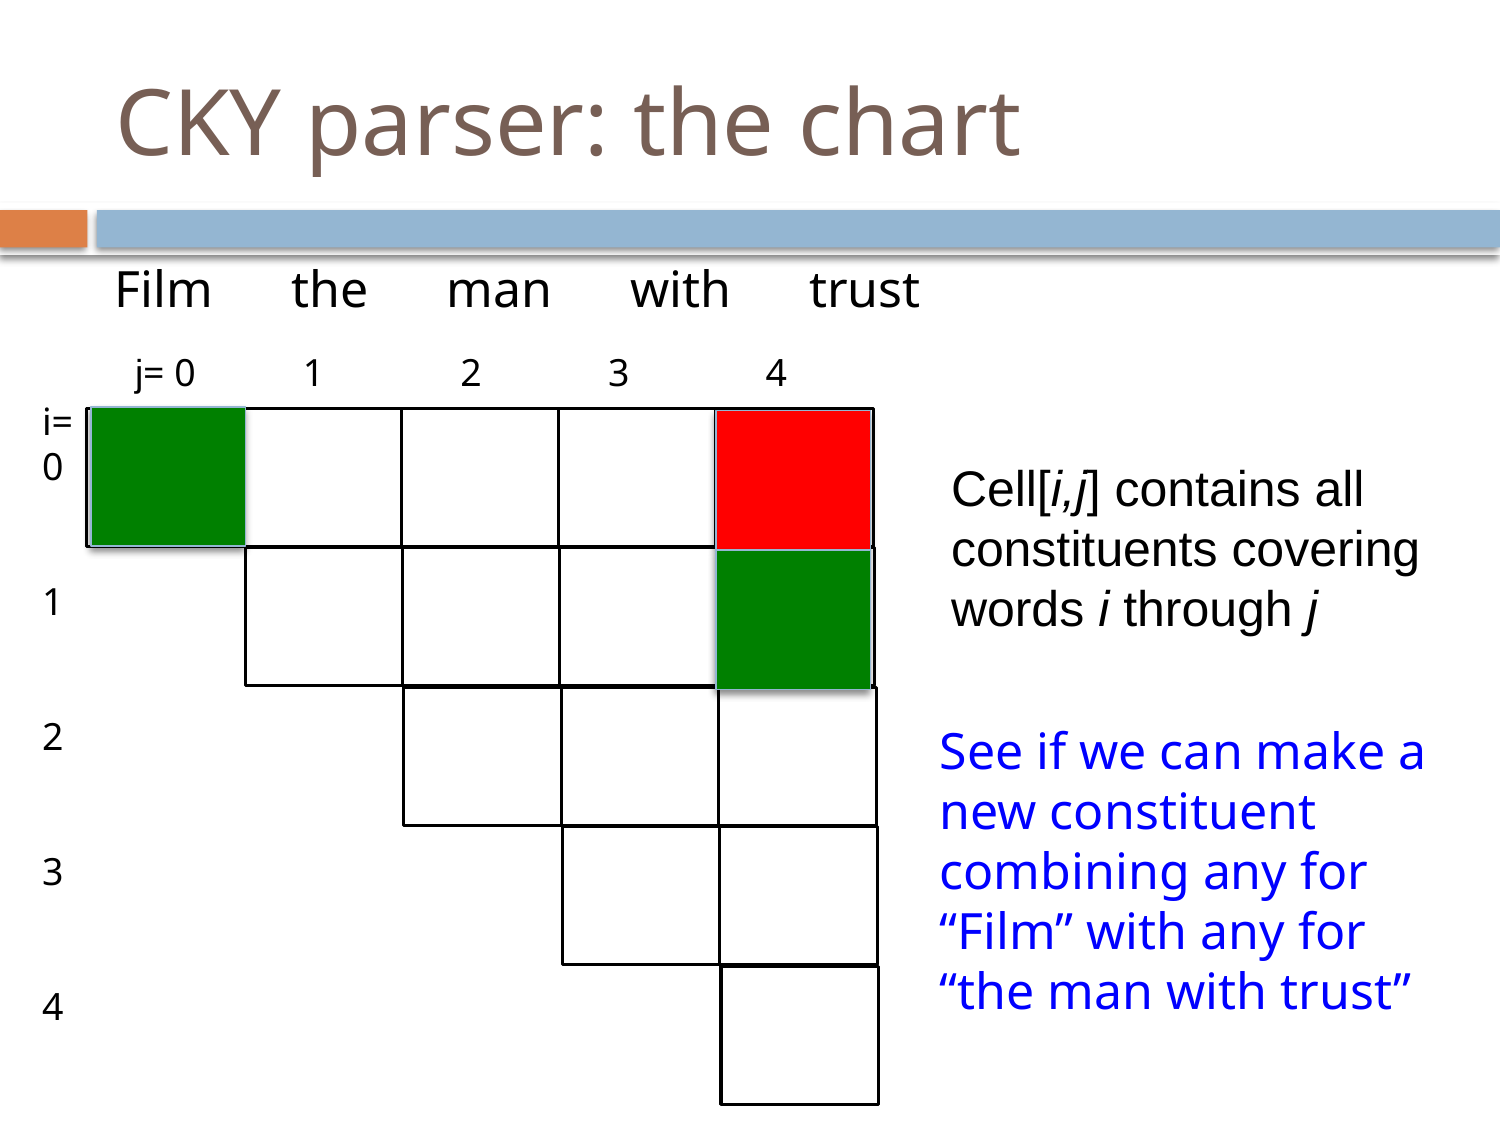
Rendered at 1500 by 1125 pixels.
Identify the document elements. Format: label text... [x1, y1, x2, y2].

text_box [558, 408, 715, 547]
text_box [715, 410, 871, 549]
text_box See if we can make a new constituent combining any for “Film” with any for “the man with trust” [924, 712, 1489, 1028]
text_box [401, 408, 558, 547]
text_box [245, 547, 402, 686]
text_box [718, 687, 877, 826]
text_box [90, 406, 246, 547]
text_box j= 0 1 2 3 4 [120, 341, 804, 401]
text_box [402, 547, 559, 686]
text_box [248, 408, 401, 547]
text_box [562, 826, 719, 965]
text_box Film the man with trust [99, 249, 950, 325]
text_box [719, 826, 878, 965]
text_box [715, 408, 874, 413]
text_box [403, 687, 561, 826]
text_box [715, 549, 871, 690]
title CKY parser: the chart [100, 37, 1438, 200]
text_box Cell[i,j] contains all constituents covering words i through j [936, 449, 1438, 644]
text_box i= 0 1 2 3 4 [27, 390, 89, 1036]
text_box [721, 966, 879, 1105]
text_box [559, 547, 709, 686]
text_box [561, 687, 718, 826]
